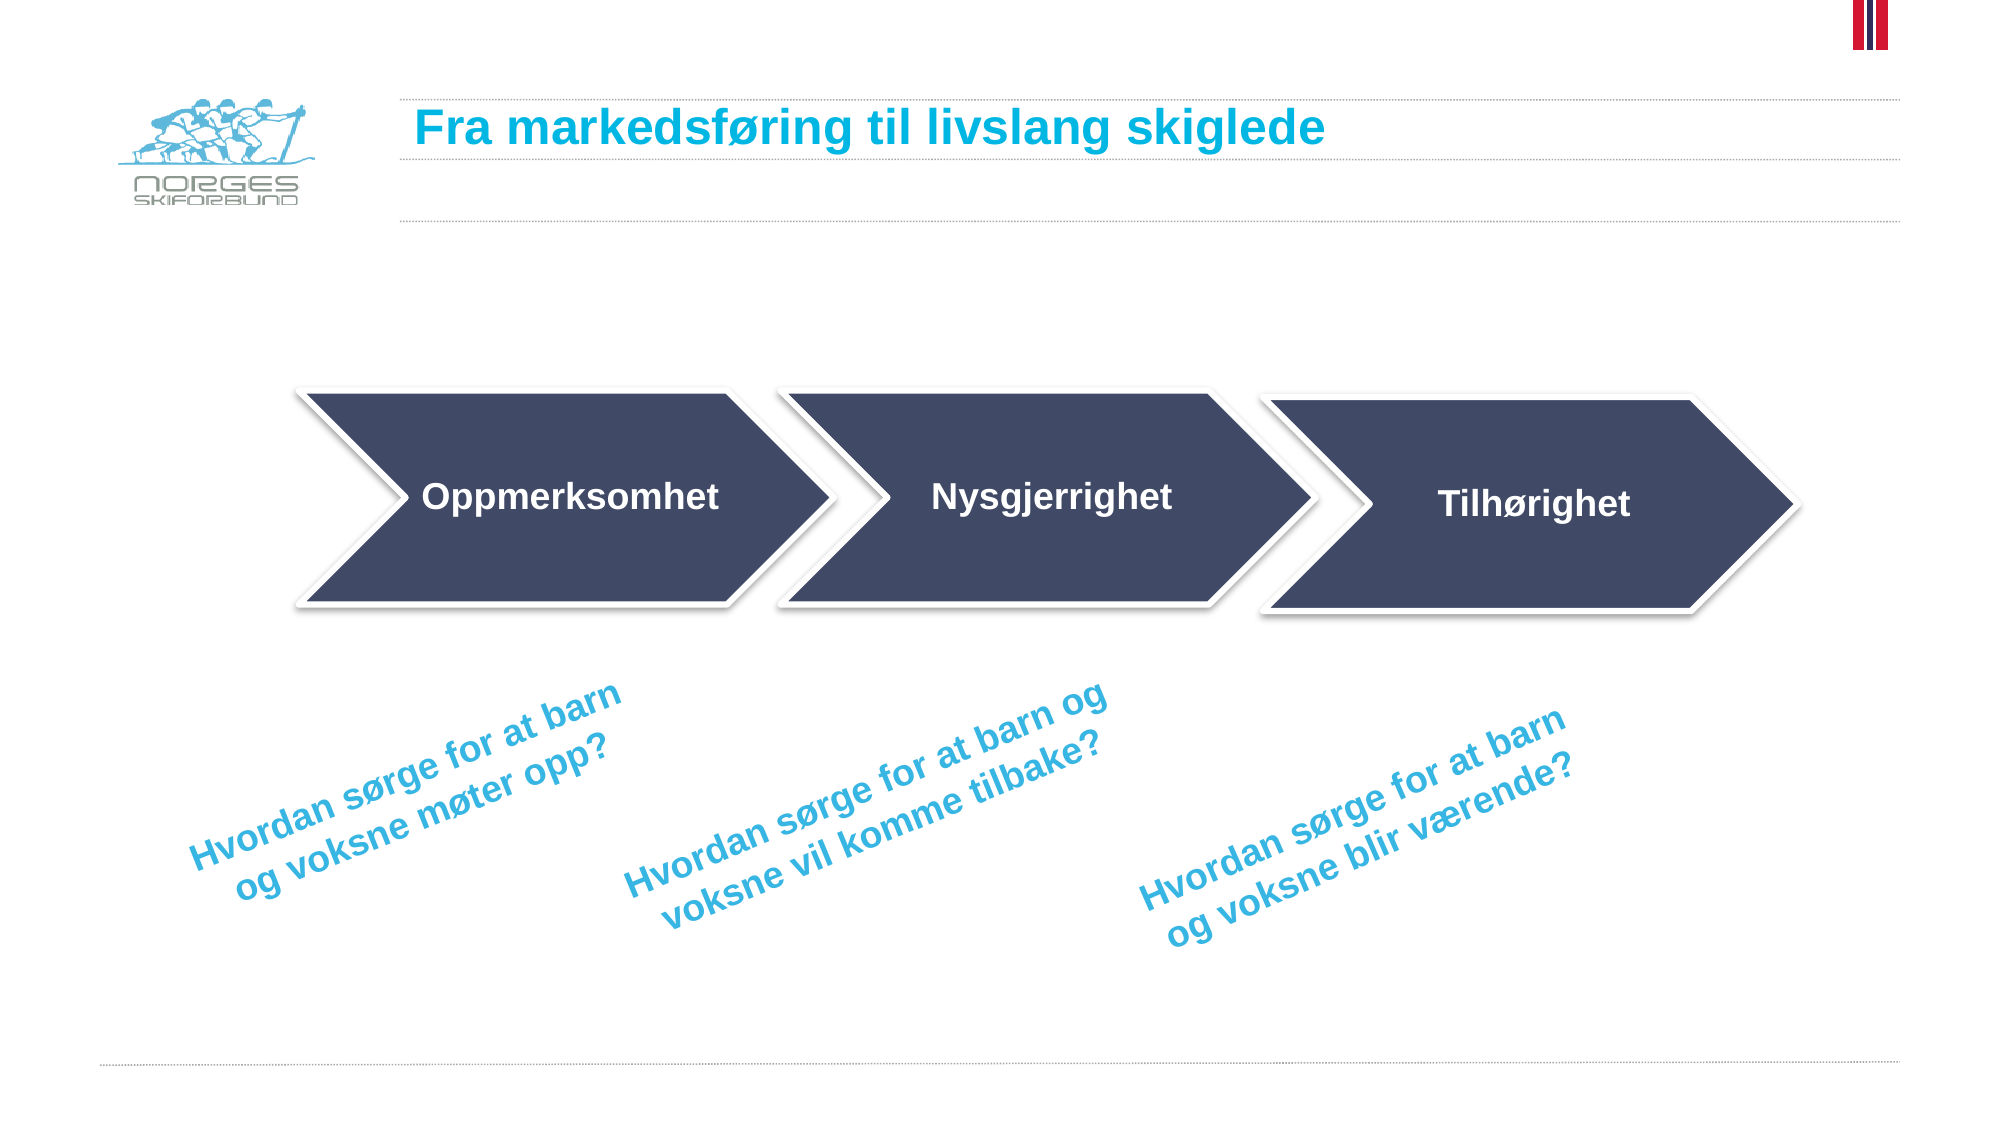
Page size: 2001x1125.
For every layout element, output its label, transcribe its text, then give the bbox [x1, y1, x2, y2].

text_box Hvordan sørge for at barn og voksne møter opp? [155, 658, 670, 938]
text_box Hvordan sørge for at barn og voksne vil komme tilbake? [591, 658, 1155, 964]
picture [1853, 0, 1888, 50]
text_box Hvordan sørge for at barn og voksne blir værende? [1105, 675, 1617, 978]
title Fra markedsføring til livslang skiglede [399, 87, 1900, 233]
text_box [297, 345, 1799, 650]
picture [118, 99, 315, 205]
